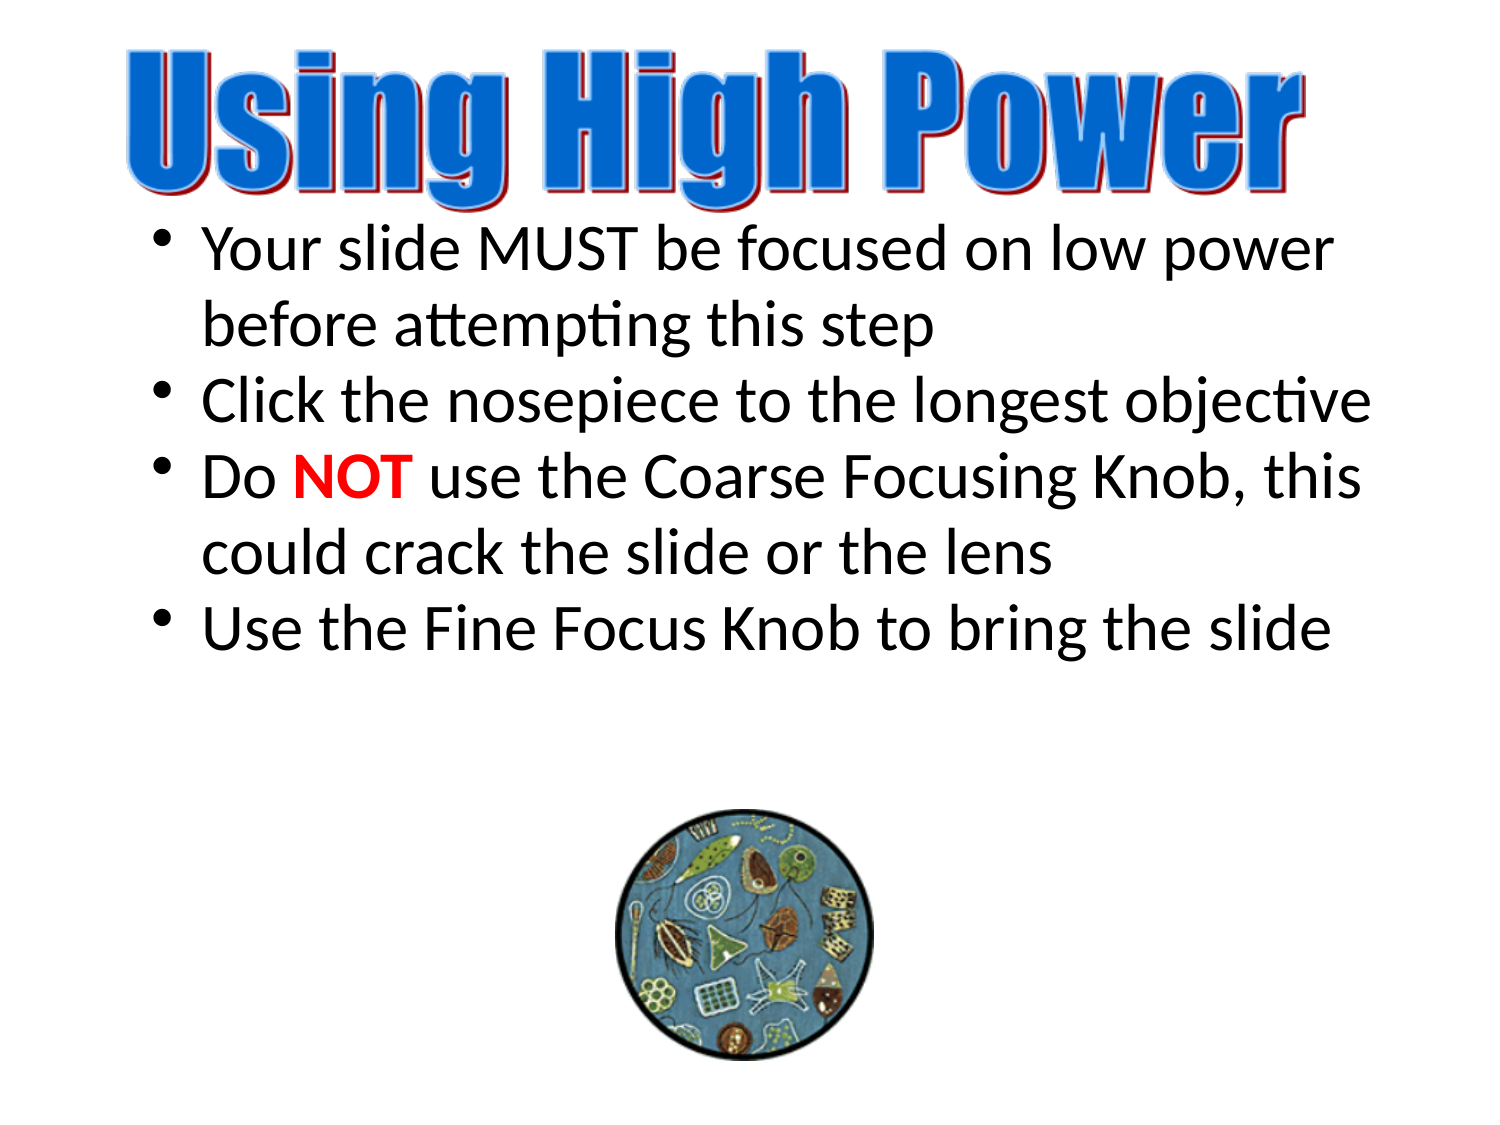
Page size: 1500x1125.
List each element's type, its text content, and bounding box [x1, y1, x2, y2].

subtitle Your slide MUST be focused on low power before attempting this step Click the nosepiece to the longest objective Do NOT use the Coarse Focusing Knob, this could crack the slide or the lens Use the Fine Focus Knob to bring the slide [126, 209, 1440, 768]
picture [614, 809, 874, 1062]
picture [124, 49, 1306, 213]
